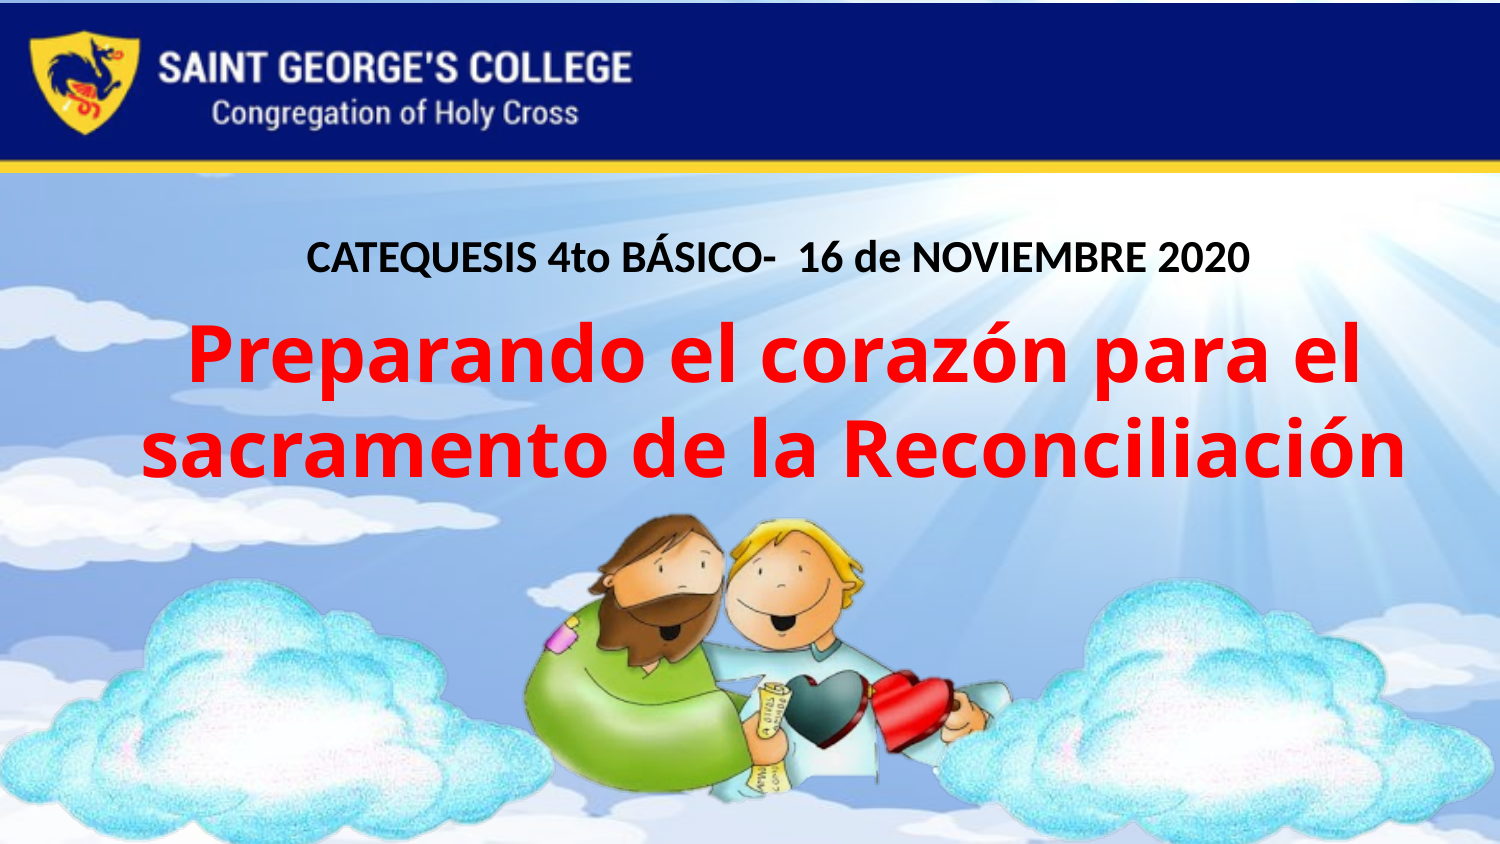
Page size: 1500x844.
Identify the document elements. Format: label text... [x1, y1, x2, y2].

picture [0, 3, 1500, 173]
picture [0, 493, 1500, 844]
text_box Preparando el corazón para el sacramento de la Reconciliación [117, 336, 1432, 461]
text_box CATEQUESIS 4to BÁSICO- 16 de NOVIEMBRE 2020 [291, 200, 1294, 309]
